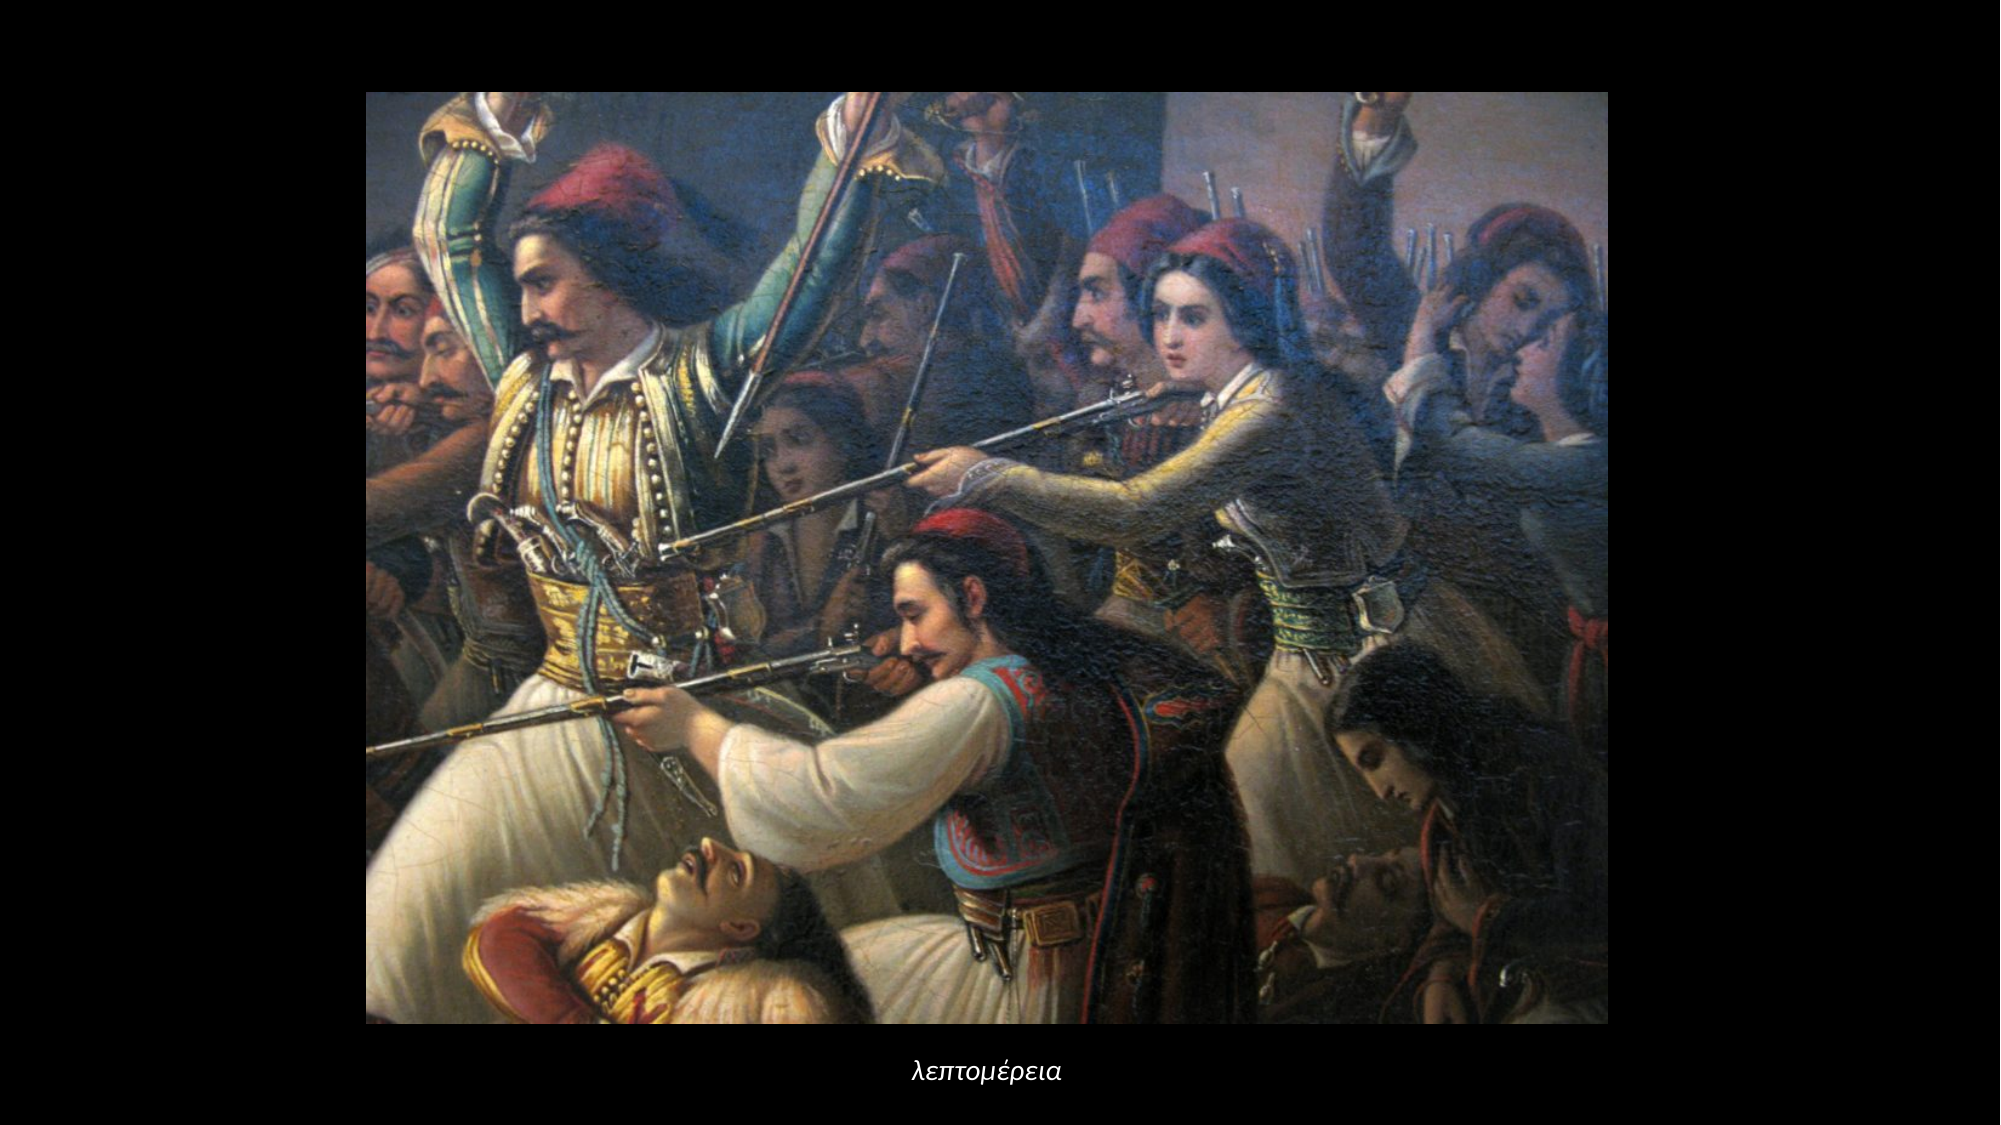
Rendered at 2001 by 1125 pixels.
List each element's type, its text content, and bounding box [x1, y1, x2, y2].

picture [366, 92, 1608, 1024]
text_box λεπτομέρεια [896, 1043, 1078, 1094]
